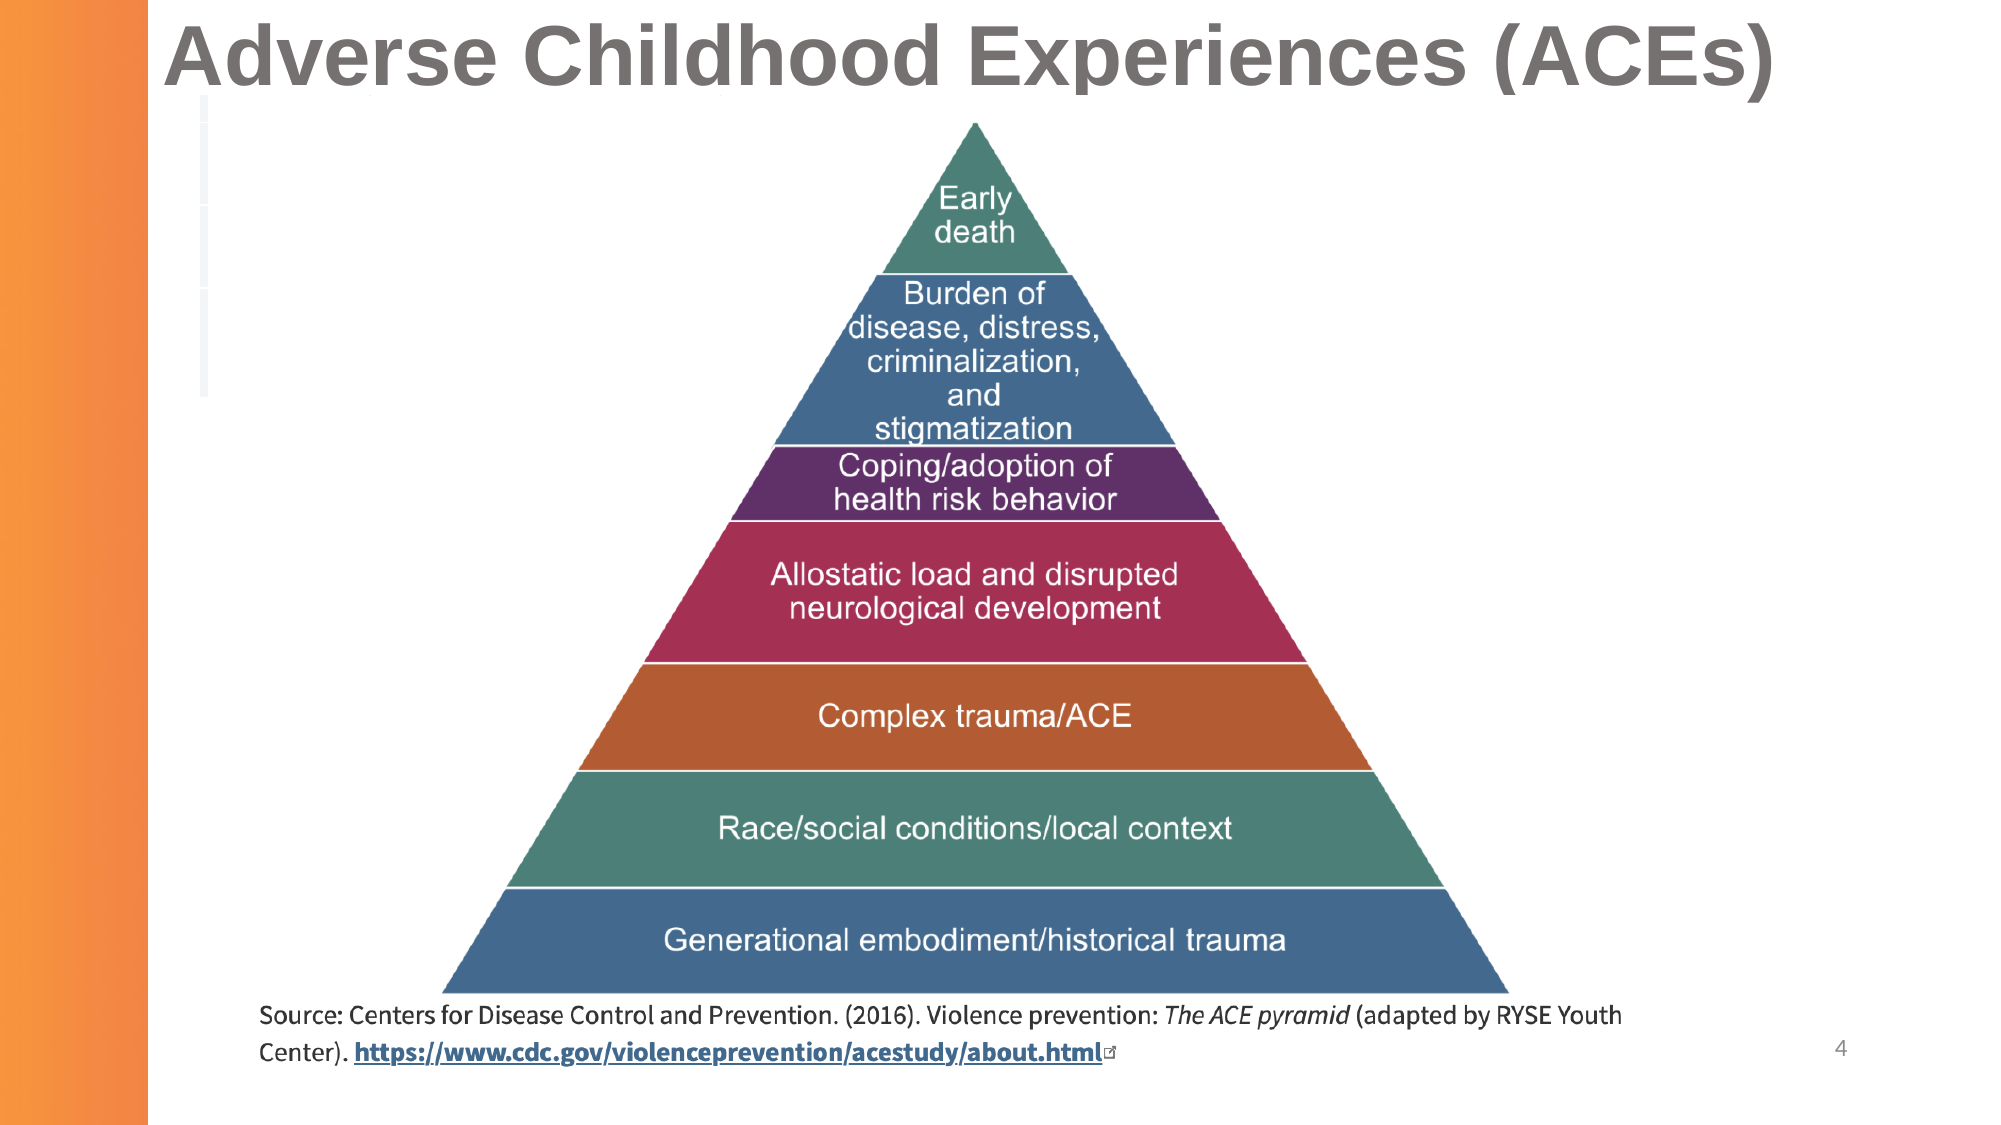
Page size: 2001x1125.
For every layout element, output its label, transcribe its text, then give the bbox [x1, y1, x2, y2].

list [200, 95, 1713, 1125]
picture [0, 0, 200, 1125]
slide_number 4 [1713, 1016, 1863, 1077]
title Adverse Childhood Experiences (ACEs) [147, 0, 1804, 117]
